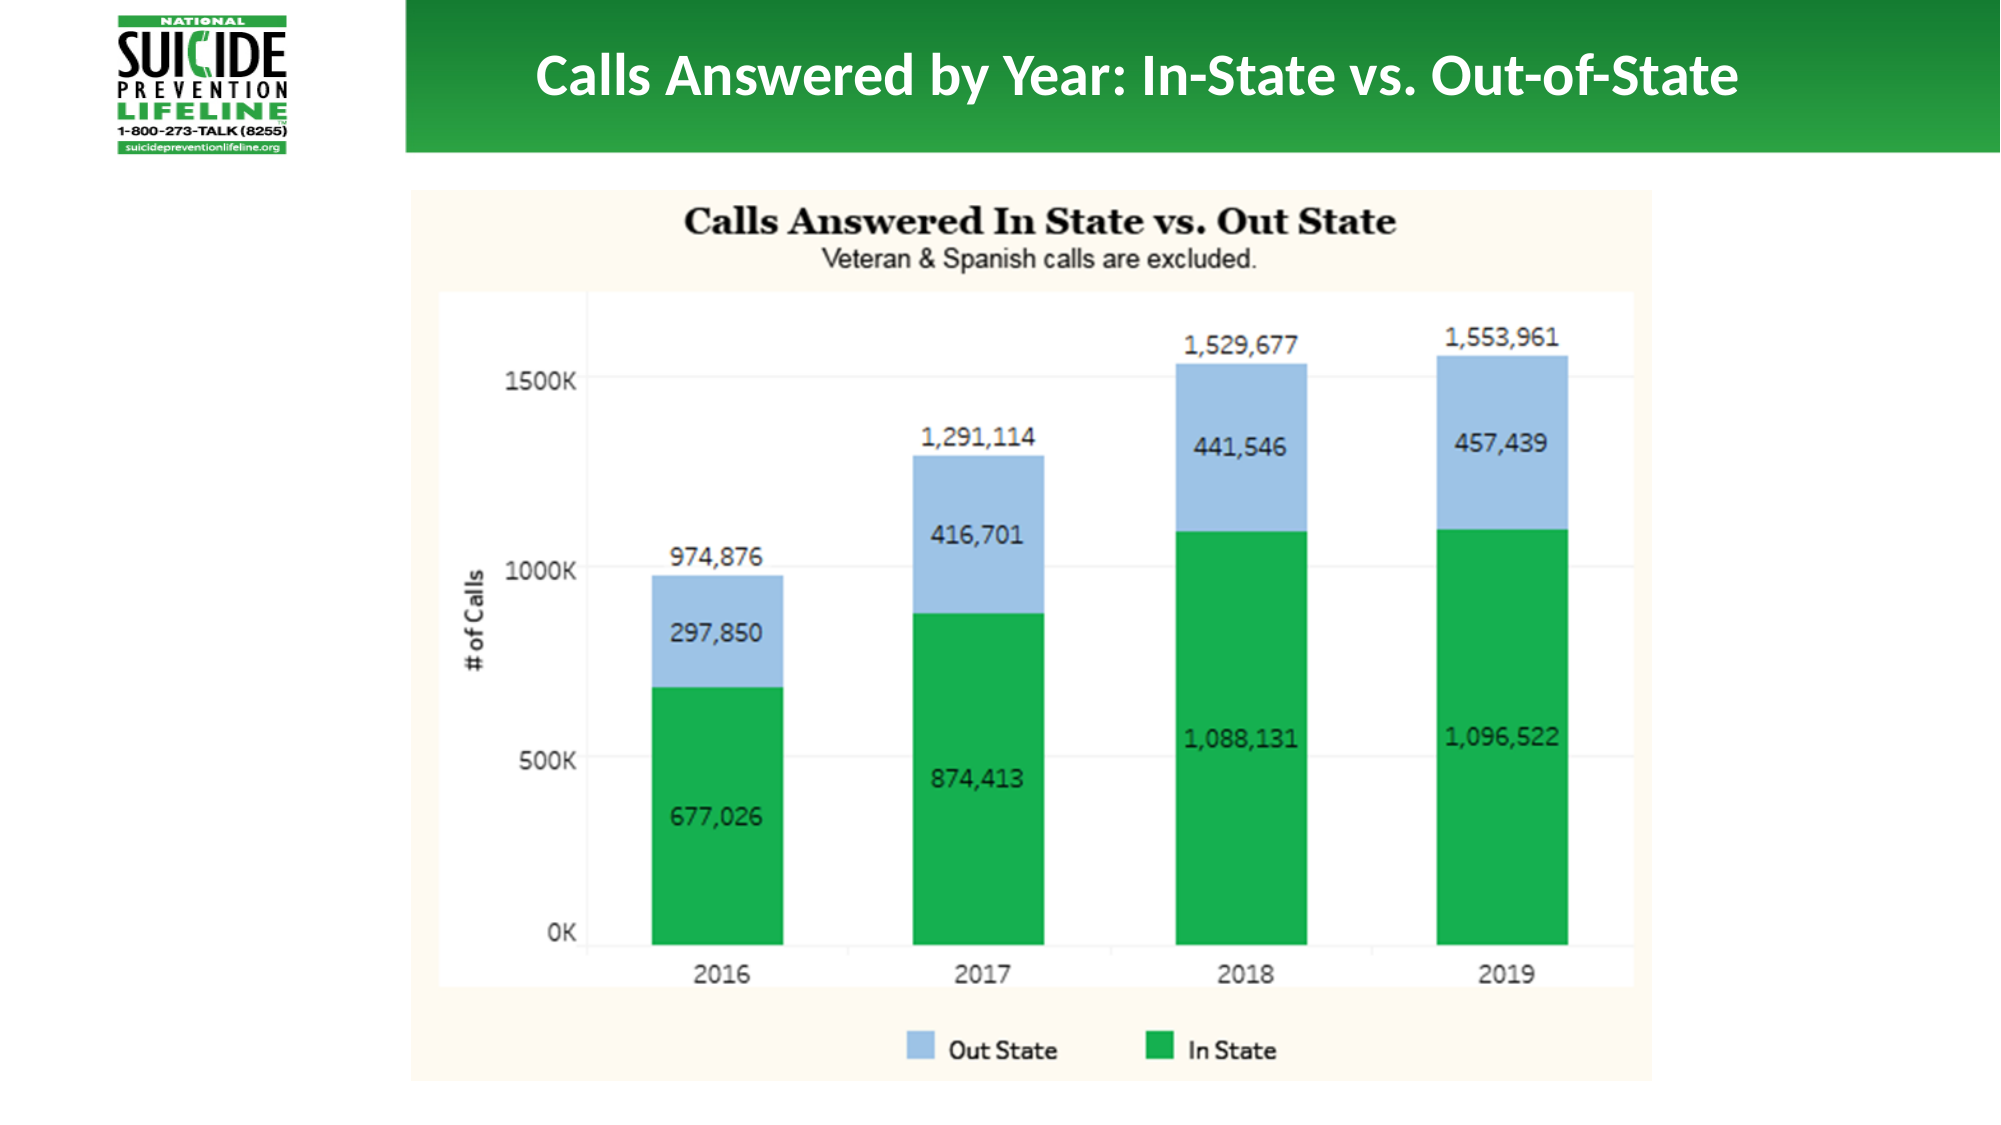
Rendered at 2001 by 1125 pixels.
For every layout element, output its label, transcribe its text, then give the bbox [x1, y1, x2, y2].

picture [0, 0, 2000, 1125]
title Calls Answered by Year: In-State vs. Out-of-State [521, 35, 1778, 117]
